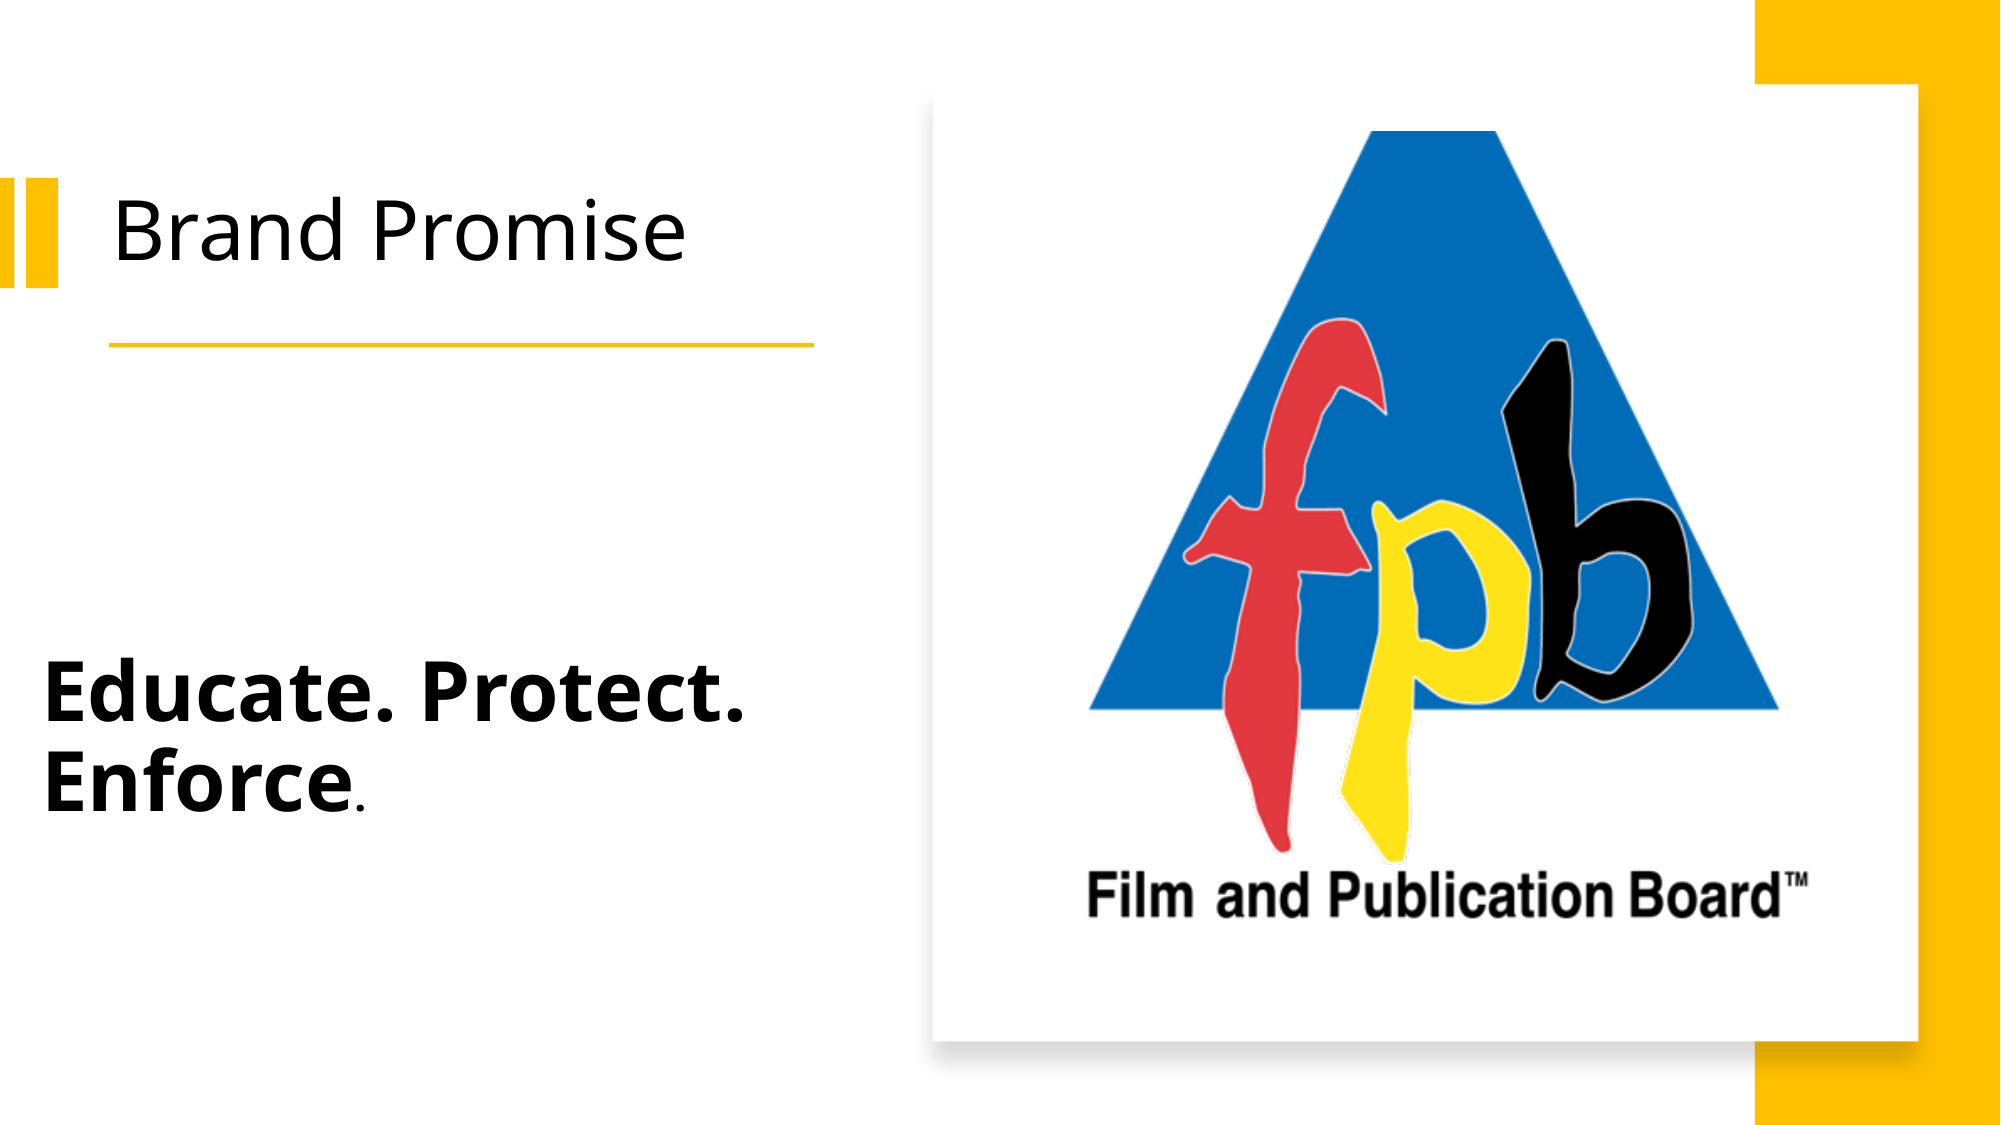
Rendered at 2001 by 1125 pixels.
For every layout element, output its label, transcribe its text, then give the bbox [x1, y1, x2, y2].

text_box [108, 342, 815, 348]
title Brand Promise [96, 140, 845, 326]
text_box [932, 83, 1919, 1042]
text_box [0, 177, 59, 289]
text_box [1754, 0, 2000, 1125]
text_box Educate. Protect. Enforce. [26, 382, 911, 1036]
picture [980, 131, 1871, 994]
text_box [0, 0, 1754, 1125]
